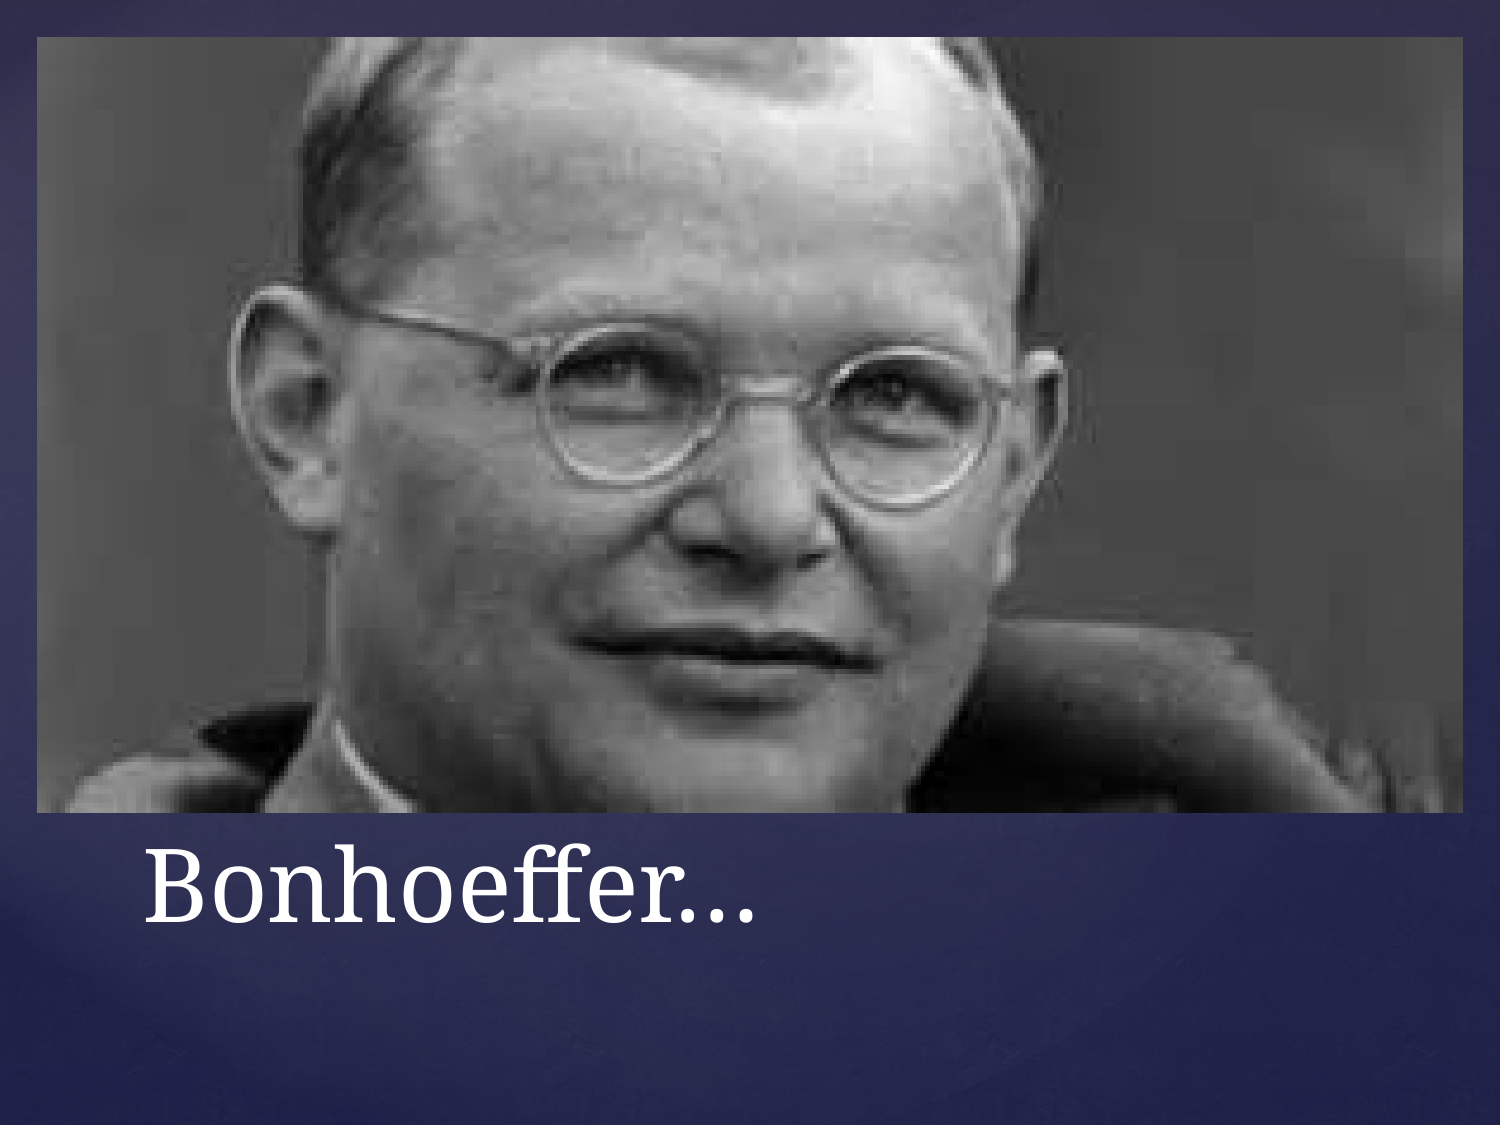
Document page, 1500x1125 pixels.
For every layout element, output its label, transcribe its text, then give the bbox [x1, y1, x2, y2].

picture [36, 36, 1463, 813]
title Meet Dietrich Bonhoeffer… [127, 828, 1413, 950]
